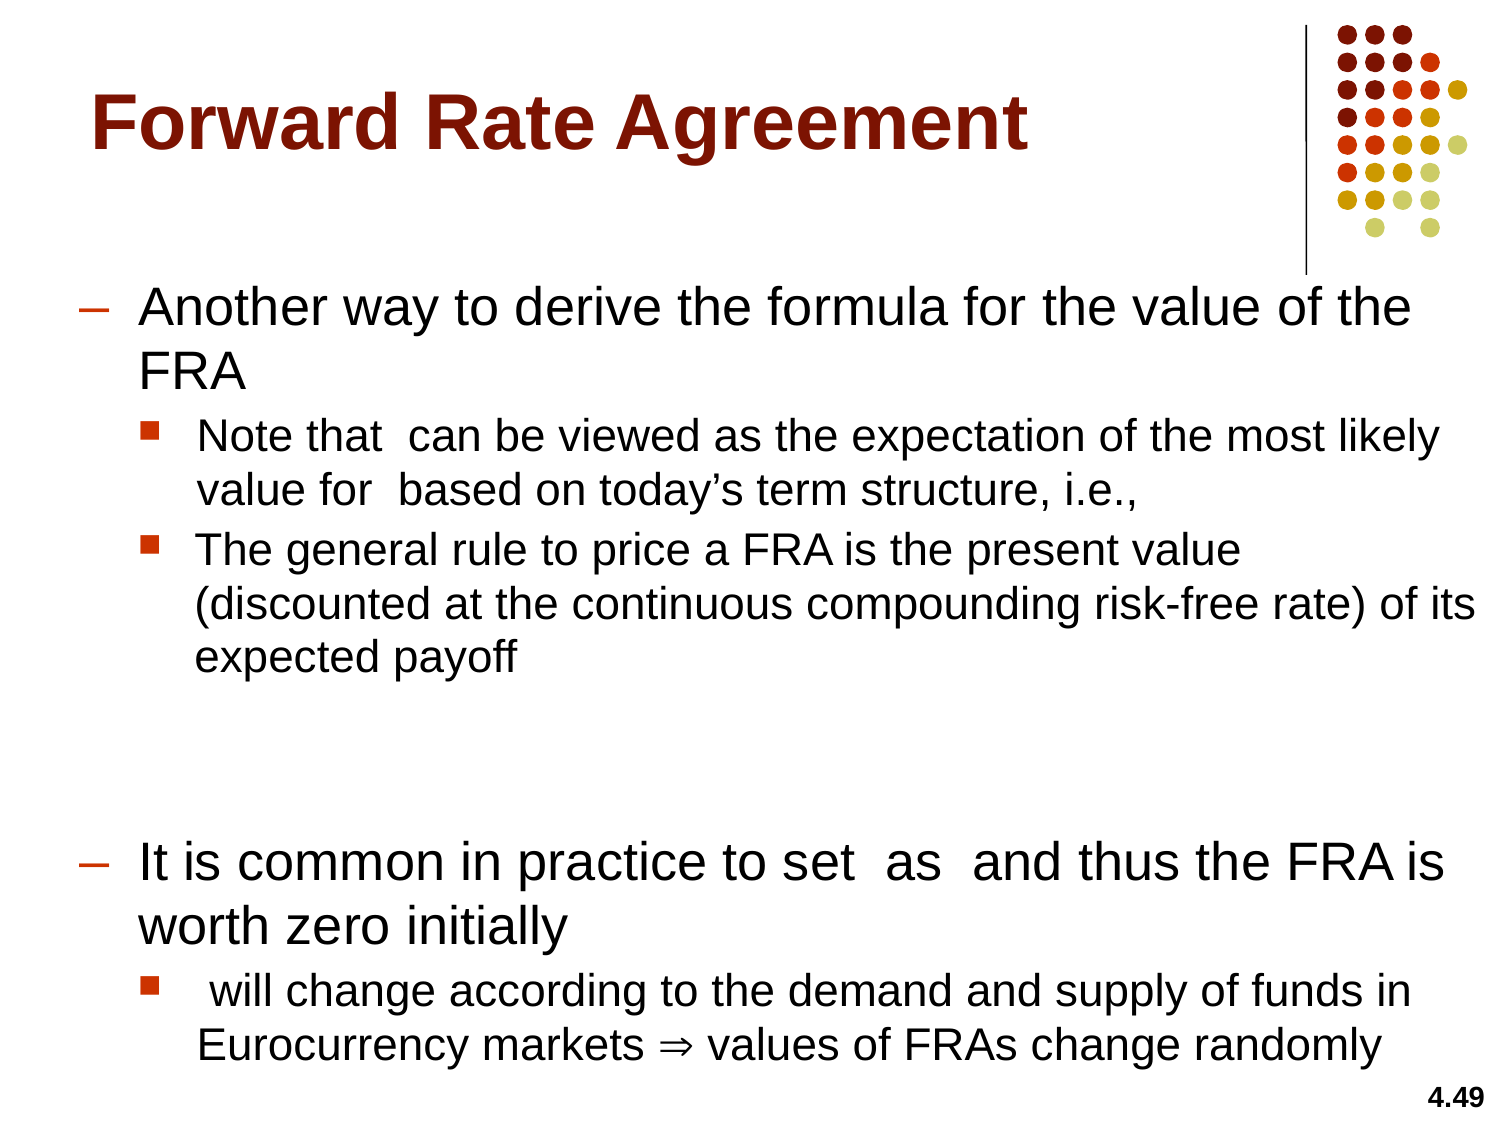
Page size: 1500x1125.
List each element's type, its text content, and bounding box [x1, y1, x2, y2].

slide_number 4.49 [1400, 1070, 1500, 1125]
title Forward Rate Agreement [75, 30, 1306, 173]
